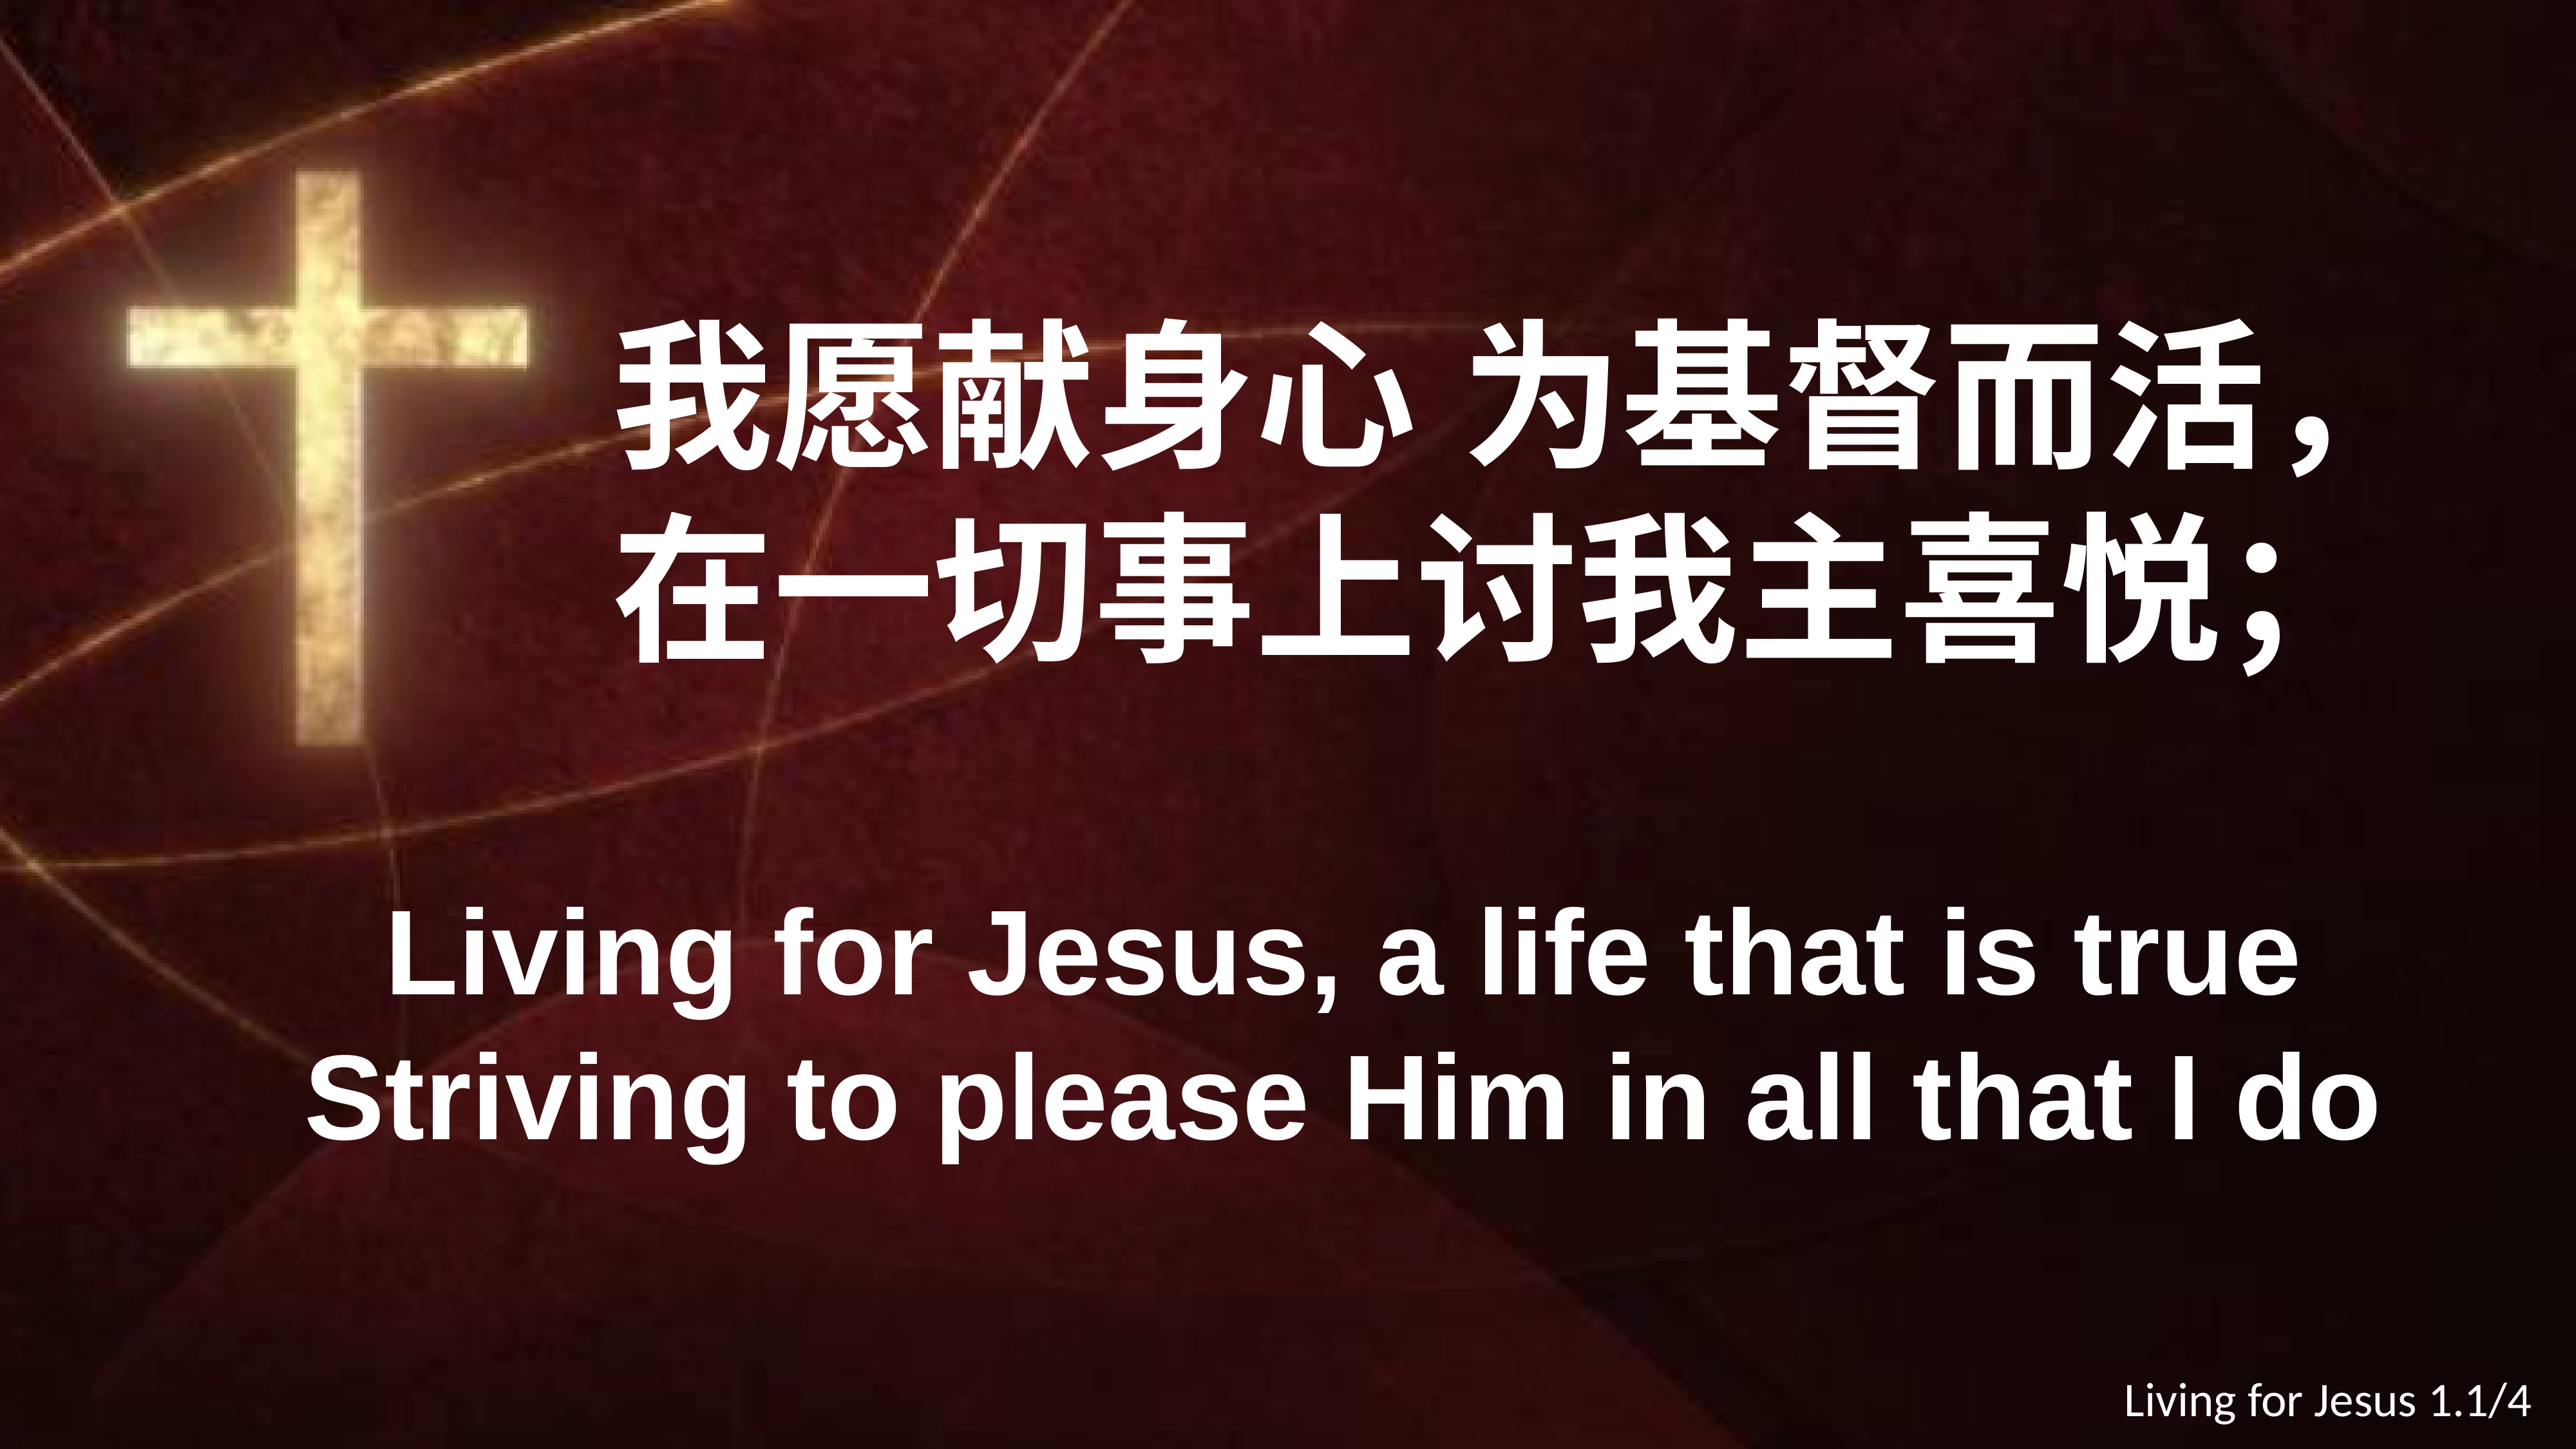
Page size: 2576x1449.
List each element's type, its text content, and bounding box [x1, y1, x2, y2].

text_box Living for Jesus 1.1/4 [2115, 1358, 2543, 1436]
text_box 我愿献身心 为基督而活， 在一切事上讨我主喜悦； Living for Jesus, a life that is true Striving to please Him in all that I do [120, 285, 2567, 1174]
picture [0, 0, 2576, 1449]
